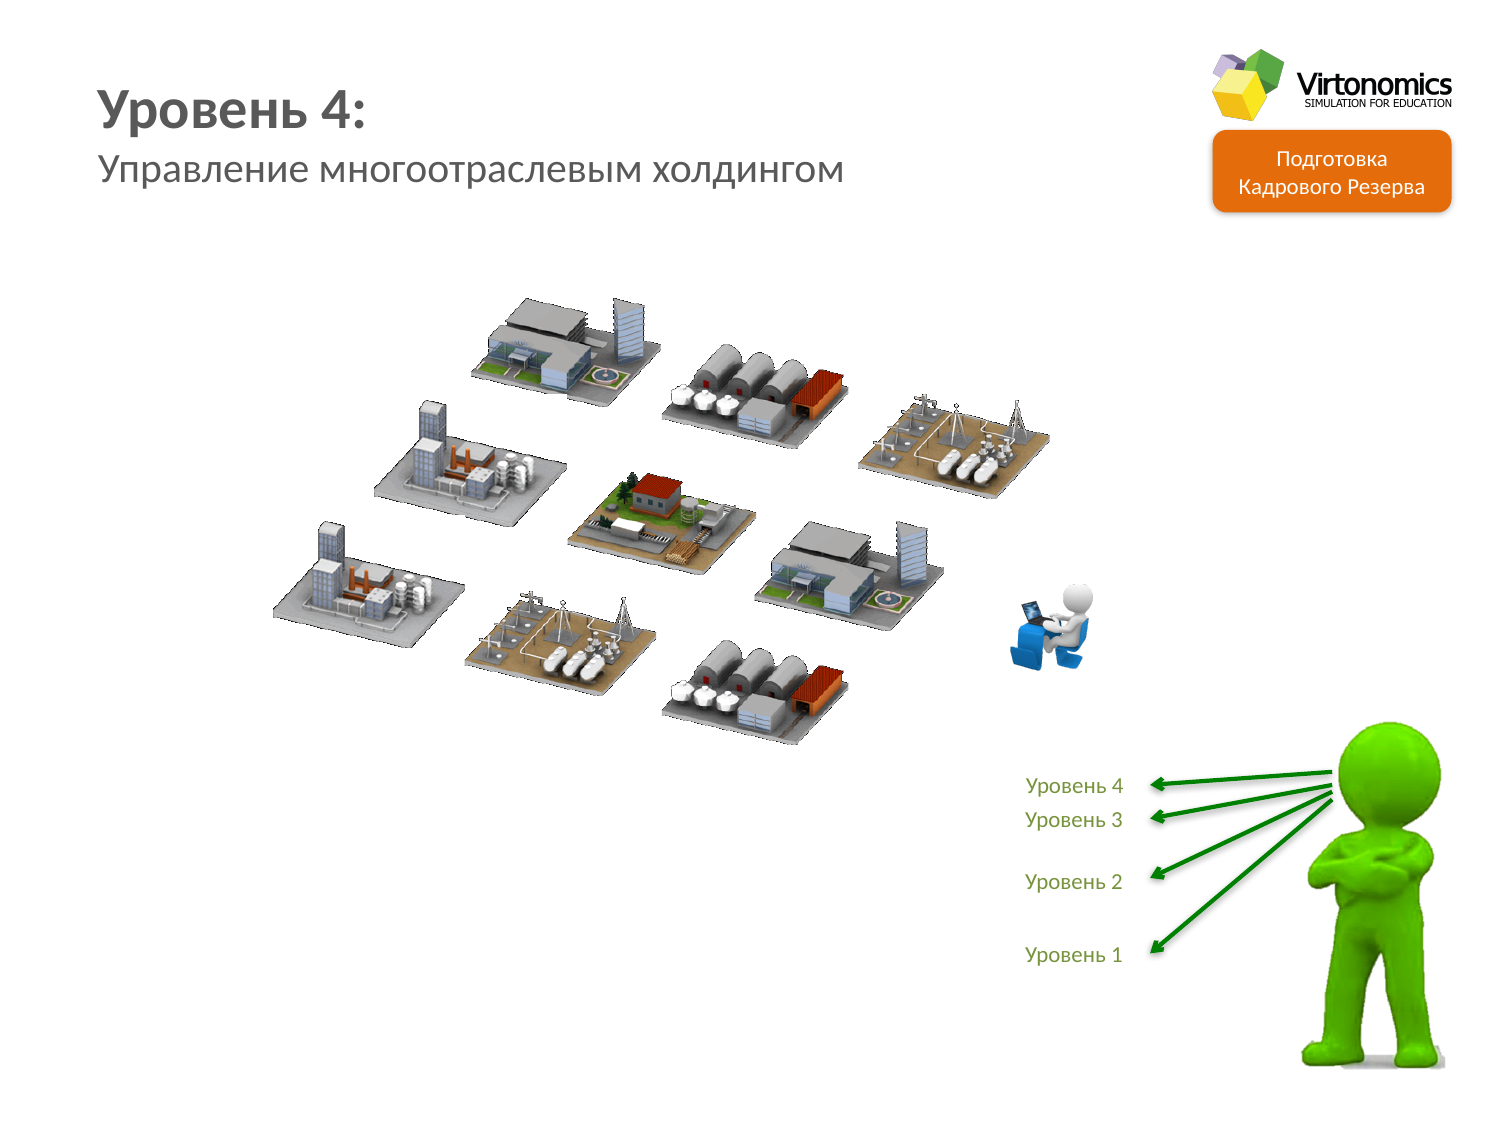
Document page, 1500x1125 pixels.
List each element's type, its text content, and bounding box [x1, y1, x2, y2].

picture [273, 295, 945, 696]
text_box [1149, 793, 1333, 819]
text_box Подготовка Кадрового Резерва [1211, 129, 1453, 214]
picture [1212, 48, 1452, 122]
text_box Уровень 2 [1010, 858, 1138, 901]
text_box Уровень 1 [1010, 931, 1138, 975]
picture [661, 636, 849, 745]
text_box Уровень 3 [1010, 797, 1138, 840]
picture [995, 575, 1104, 685]
text_box Уровень 4 [1011, 763, 1139, 806]
text_box Уровень 4: Управление многоотраслевым холдингом [83, 63, 860, 198]
picture [1252, 717, 1500, 1070]
picture [857, 384, 1050, 499]
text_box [1149, 771, 1333, 786]
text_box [1149, 825, 1333, 879]
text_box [1149, 885, 1333, 954]
